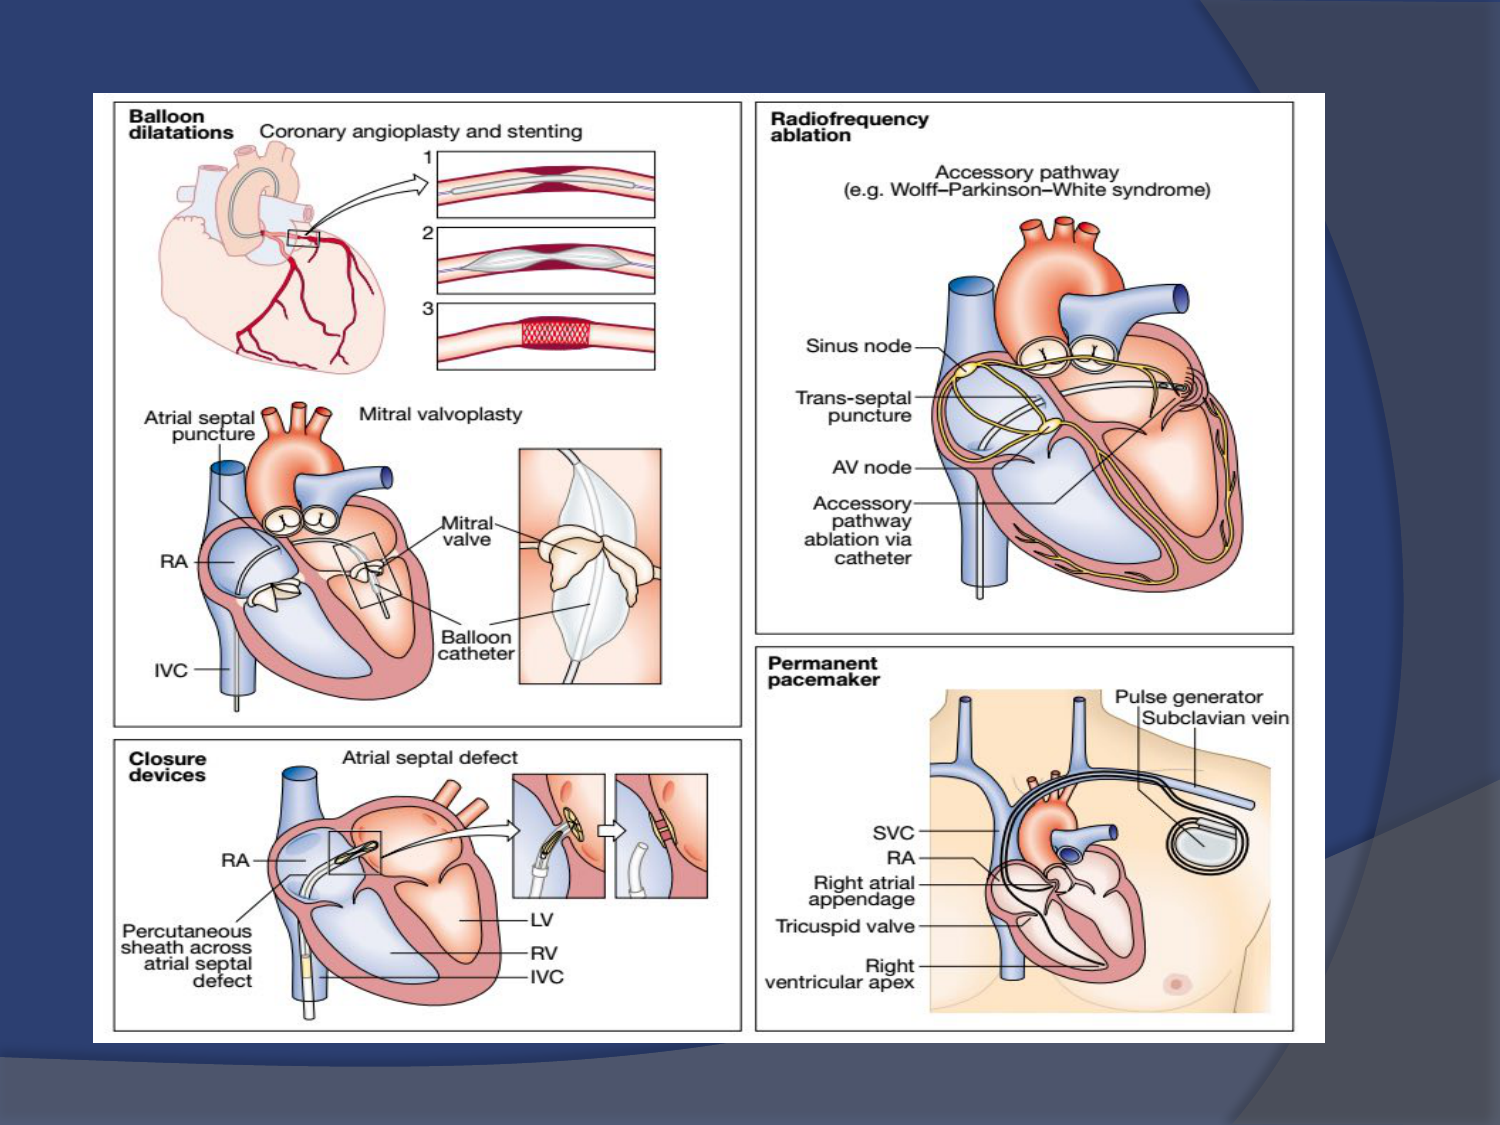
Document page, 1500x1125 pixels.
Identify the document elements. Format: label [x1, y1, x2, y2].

list [93, 93, 1325, 1044]
